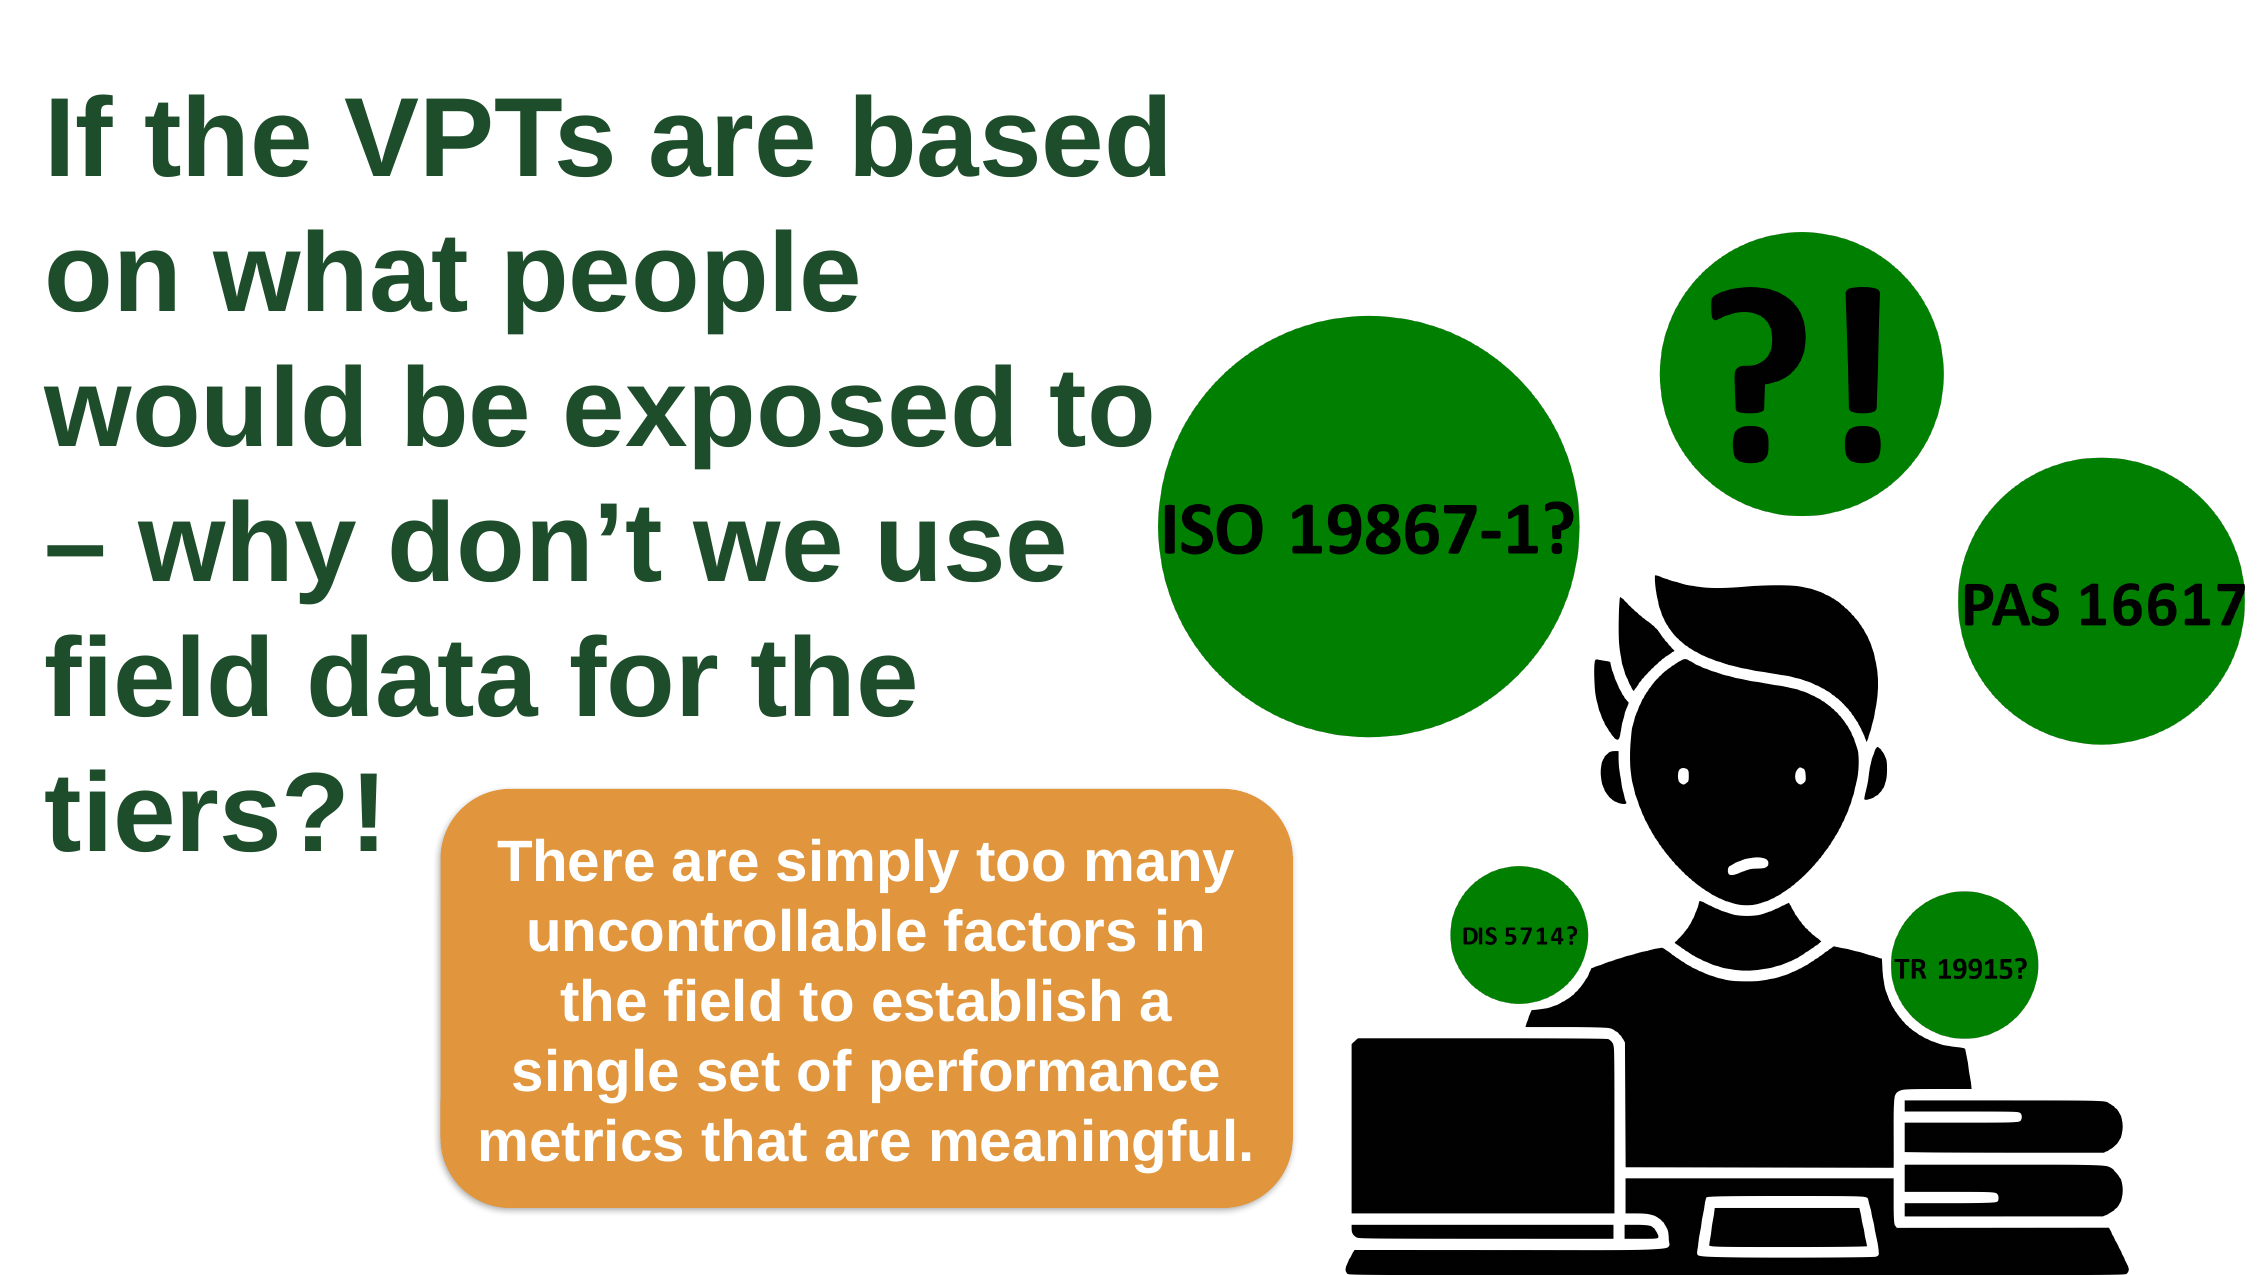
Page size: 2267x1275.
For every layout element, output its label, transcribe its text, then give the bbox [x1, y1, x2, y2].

text_box There are simply too many uncontrollable factors in the field to establish a single set of performance metrics that are meaningful. [439, 788, 1152, 1209]
title If the VPTs are based on what people would be exposed to – why don’t we use field data for the tiers?! [29, 49, 1197, 192]
picture [1157, 232, 2245, 1275]
